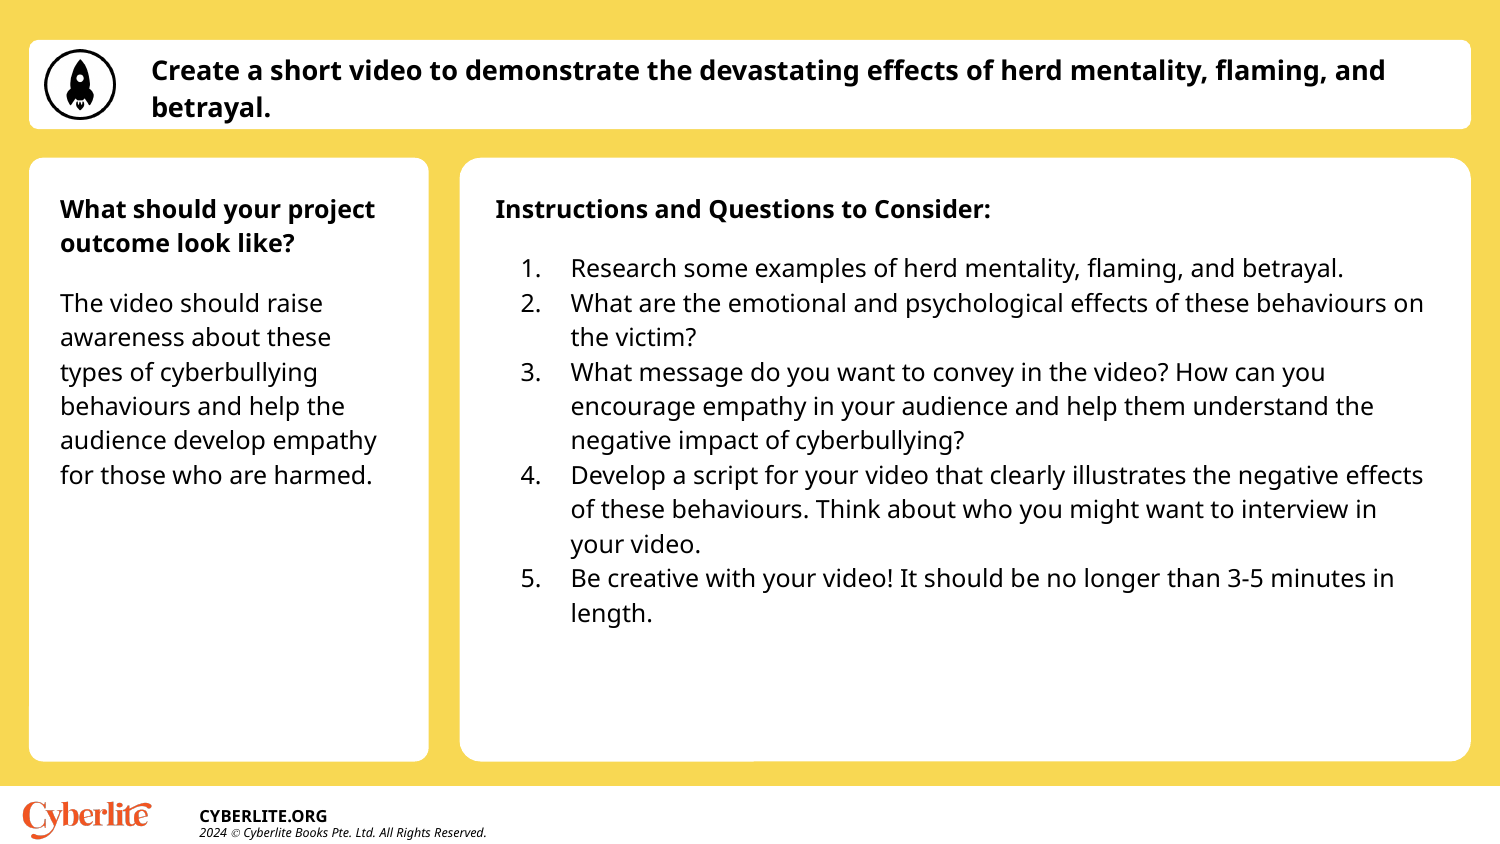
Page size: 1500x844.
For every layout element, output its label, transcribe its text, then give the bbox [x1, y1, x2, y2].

subtitle Create a short video to demonstrate the devastating effects of herd mentality, flaming, and betrayal. [136, 58, 1451, 113]
picture [44, 48, 116, 120]
list What should your project outcome look like? The video should raise awareness about these types of cyberbullying behaviours and help the audience develop empathy for those who are harmed. [44, 173, 402, 748]
list Instructions and Questions to Consider: Research some examples of herd mentality, flaming, and betrayal. What are the emotional and psychological effects of these behaviours on the victim? What message do you want to convey in the video? How can you encourage empathy in your audience and help them understand the negative impact of cyberbullying? Develop a script for your video that clearly illustrates the negative effects of these behaviours. Think about who you might want to interview in your video. Be creative with your video! It should be no longer than 3-5 minutes in length. [480, 173, 1444, 748]
picture [12, 792, 162, 844]
